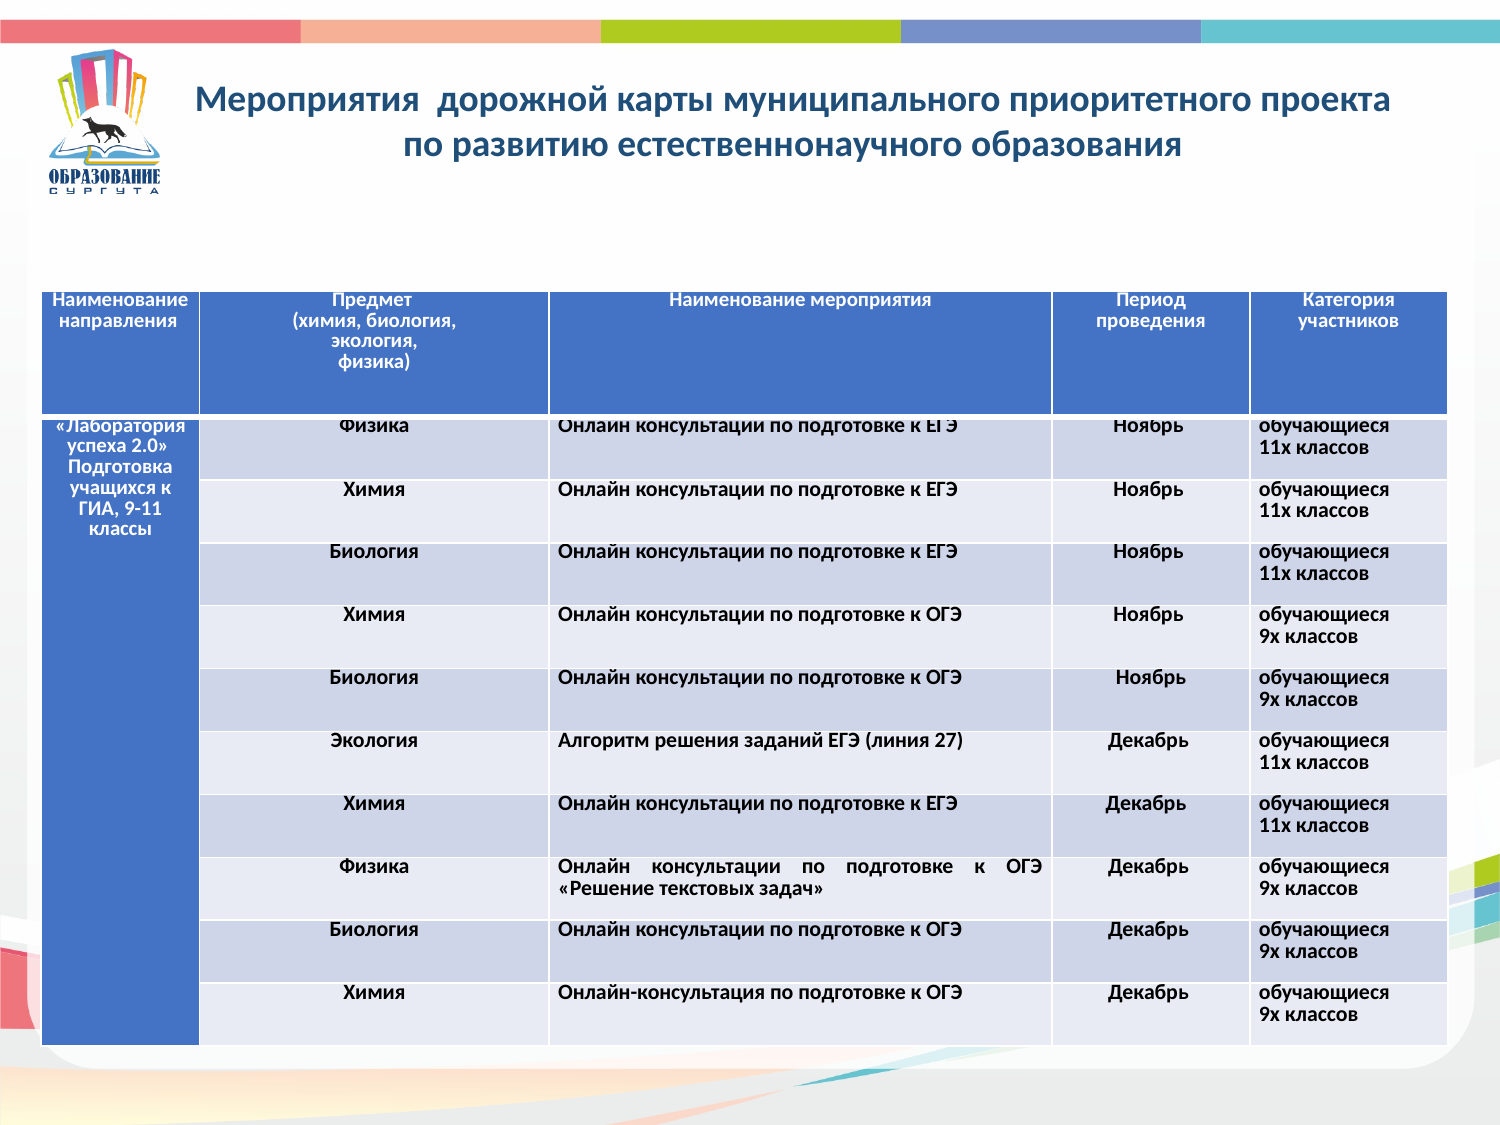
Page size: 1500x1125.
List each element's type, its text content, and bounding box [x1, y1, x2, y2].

table_cell обучающиеся 9х классов [1251, 606, 1447, 668]
title [85, 172, 1451, 374]
table_cell обучающиеся 9х классов [1251, 858, 1447, 919]
table_cell Биология [200, 544, 548, 605]
table_cell Декабрь [1053, 795, 1249, 857]
table_cell обучающиеся 9х классов [1251, 984, 1447, 1045]
table_cell Физика [200, 858, 548, 919]
table_cell Биология [200, 669, 548, 731]
table_cell обучающиеся 9х классов [1251, 921, 1447, 982]
table_header Наименование направления [42, 292, 199, 414]
table_cell Онлайн консультации по подготовке к ОГЭ [550, 606, 1051, 668]
table_cell Ноябрь [1053, 606, 1249, 668]
table_header Категория участников [1251, 292, 1447, 414]
table_header Период проведения [1053, 292, 1249, 414]
table_cell Декабрь [1053, 732, 1249, 794]
table_cell Химия [200, 984, 548, 1045]
picture [0, 0, 1500, 1125]
table_cell Биология [200, 921, 548, 982]
table_cell обучающиеся 11х классов [1251, 795, 1447, 857]
table_cell Ноябрь [1053, 420, 1249, 479]
table_cell Онлайн консультации по подготовке к ЕГЭ [550, 481, 1051, 542]
table_cell Химия [200, 606, 548, 668]
table_cell Онлайн консультации по подготовке к ОГЭ [550, 921, 1051, 982]
table_cell Ноябрь [1053, 544, 1249, 605]
table_cell «Лаборатория успеха 2.0» Подготовка учащихся к ГИА, 9-11 классы [42, 420, 199, 1045]
table_cell Ноябрь [1053, 669, 1249, 731]
table_header Наименование мероприятия [550, 292, 1051, 414]
table_cell обучающиеся 11х классов [1251, 732, 1447, 794]
table_cell Онлайн консультации по подготовке к ЕГЭ [550, 795, 1051, 857]
table_cell Онлайн консультации по подготовке к ЕГЭ [550, 420, 1051, 479]
table_cell Химия [200, 481, 548, 542]
table_cell Ноябрь [1053, 481, 1249, 542]
table_cell Онлайн консультации по подготовке к ЕГЭ [550, 544, 1051, 605]
table_cell обучающиеся 9х классов [1251, 669, 1447, 731]
table_cell обучающиеся 11х классов [1251, 481, 1447, 542]
table_cell Онлайн-консультация по подготовке к ОГЭ [550, 984, 1051, 1045]
table_cell Химия [200, 795, 548, 857]
table_cell Физика [200, 420, 548, 479]
table_cell Онлайн консультации по подготовке к ОГЭ «Решение текстовых задач» [550, 858, 1051, 919]
table_cell Алгоритм решения заданий ЕГЭ (линия 27) [550, 732, 1051, 794]
table_cell Онлайн консультации по подготовке к ОГЭ [550, 669, 1051, 731]
table_cell Декабрь [1053, 921, 1249, 982]
table_cell обучающиеся 11х классов [1251, 420, 1447, 479]
table_header Предмет (химия, биология, экология, физика) [200, 292, 548, 414]
table_cell обучающиеся 11х классов [1251, 544, 1447, 605]
table_cell Экология [200, 732, 548, 794]
table_cell Декабрь [1053, 858, 1249, 919]
table_cell Декабрь [1053, 984, 1249, 1045]
subtitle Мероприятия дорожной карты муниципального приоритетного проекта по развитию естественнонаучного образования [160, 66, 1448, 194]
